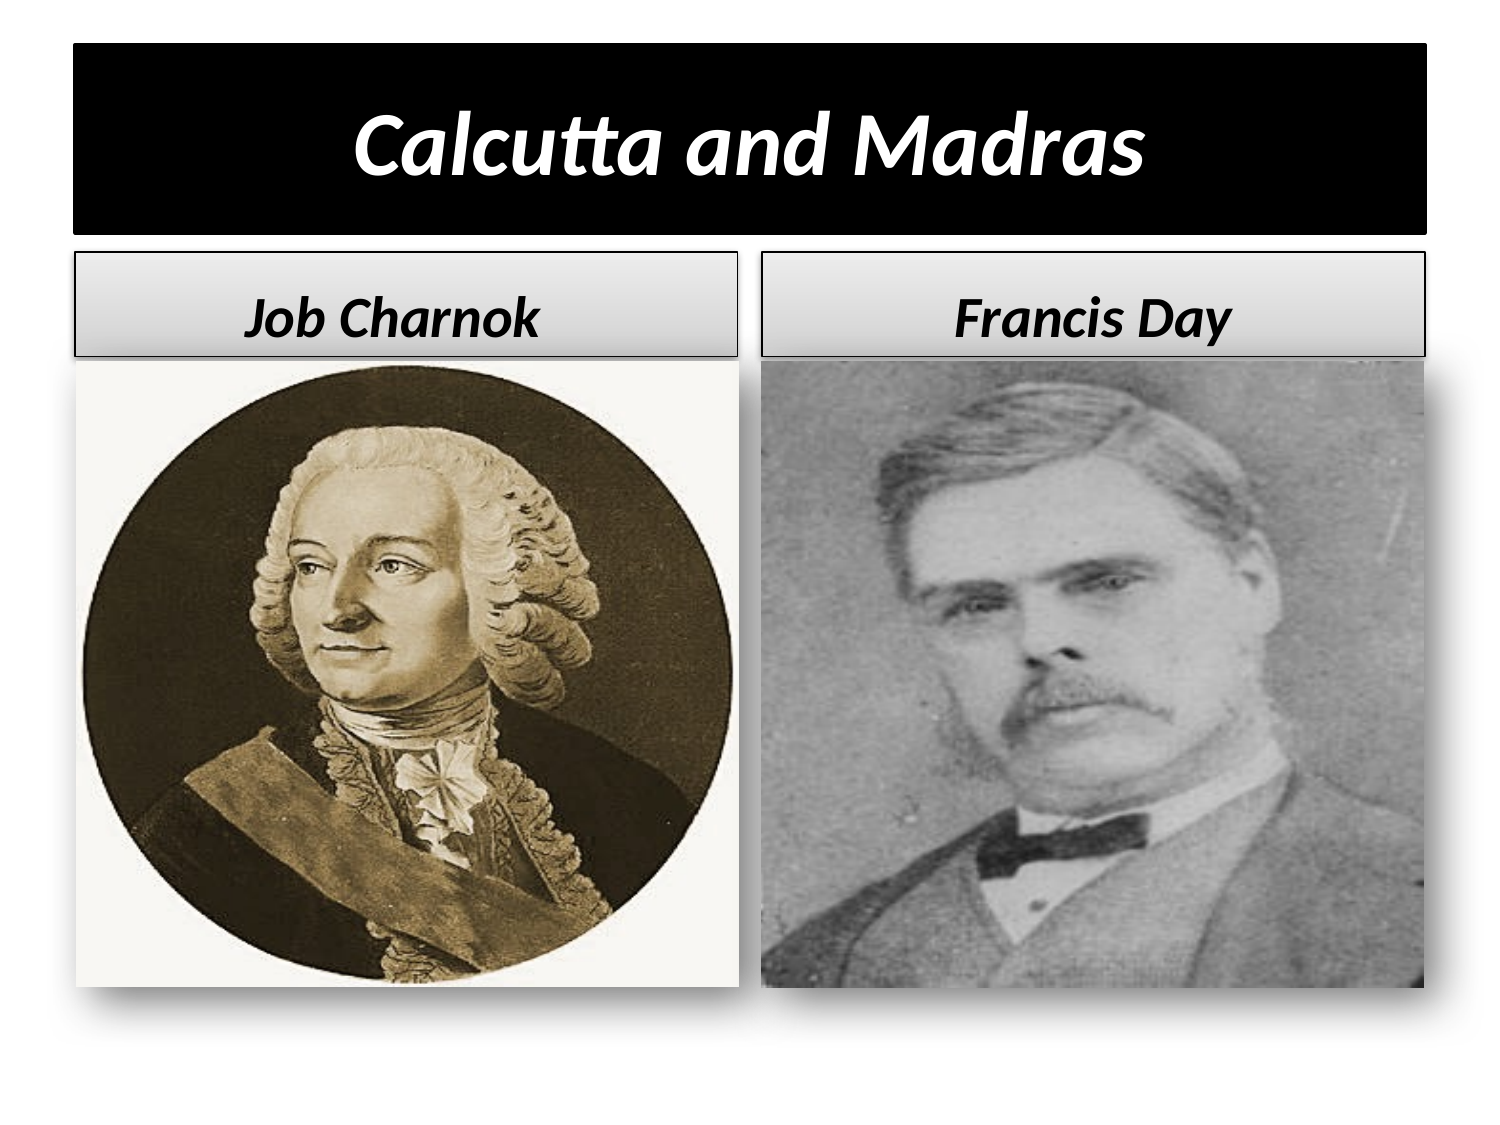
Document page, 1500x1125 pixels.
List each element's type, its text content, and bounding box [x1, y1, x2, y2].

list Francis Day [761, 251, 1426, 357]
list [761, 361, 1424, 988]
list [76, 361, 739, 987]
title Calcutta and Madras [73, 43, 1427, 235]
list Job Charnok [74, 251, 738, 357]
